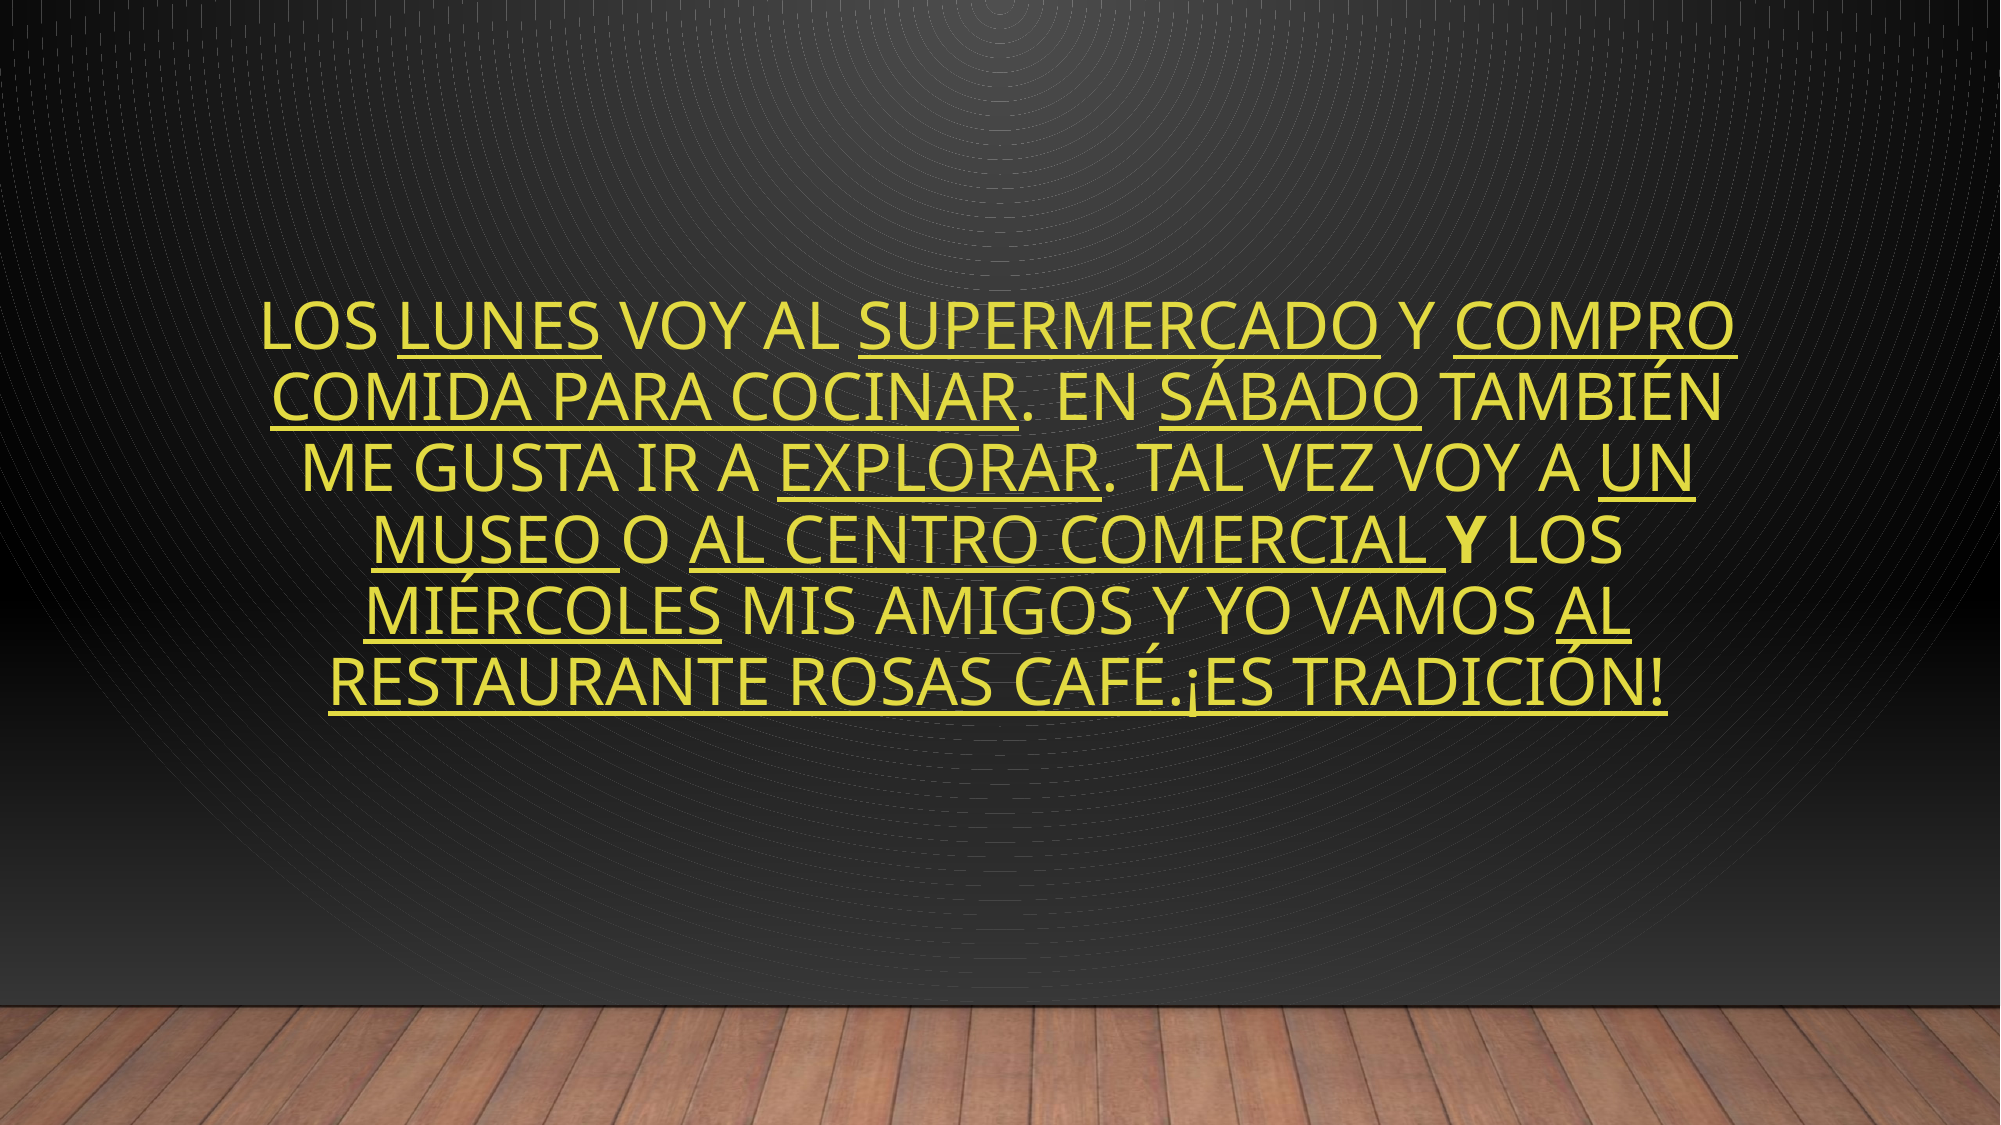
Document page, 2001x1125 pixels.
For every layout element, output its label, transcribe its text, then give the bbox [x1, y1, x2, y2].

picture [0, 1005, 2000, 1125]
title Los lunes voy al supermercado y compro comida para cocinar. En sábado también me gusta ir a explorar. Tal vez voy a un museo o al centro comercial y Los miércoles mis amigos y yo vamos al restaurante Rosas café.¡es tradición! [235, 284, 1761, 729]
